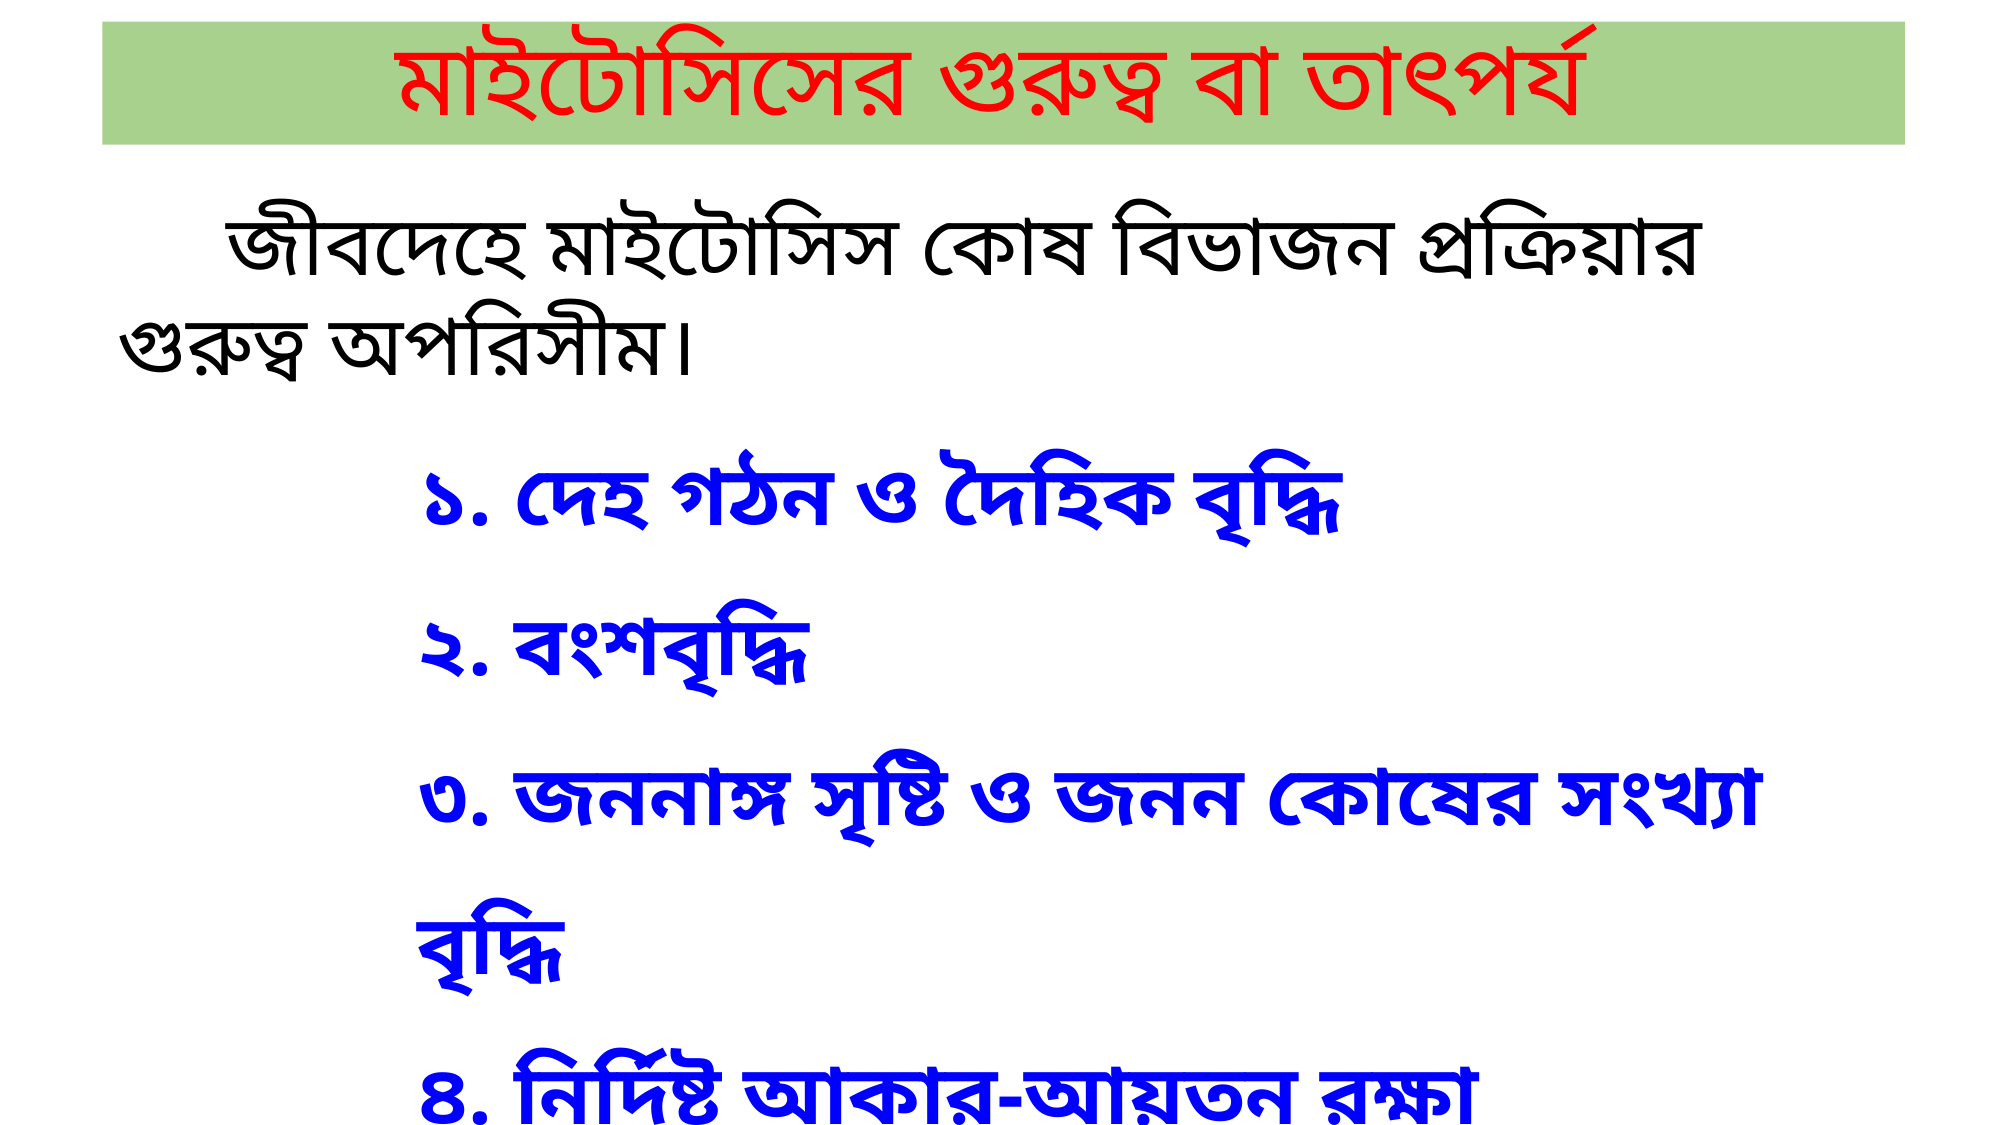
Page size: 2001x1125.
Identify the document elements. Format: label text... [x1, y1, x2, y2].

text_box মাইটোসিসের গুরুত্ব বা তাৎপর্য [102, 21, 1905, 145]
text_box জীবদেহে মাইটোসিস কোষ বিভাজন প্রক্রিয়ার গুরুত্ব অপরিসীম। ১. দেহ গঠন ও দৈহিক বৃদ্ধি ২. বংশবৃদ্ধি ৩. জননাঙ্গ সৃষ্টি ও জনন কোষের সংখ্যা বৃদ্ধি ৪. নির্দিষ্ট আকার-আয়তন রক্ষা ৫. নিউক্লিয়াস ও সাইটোপ্লাজমের ভারসাম্য রক্ষা [102, 184, 1905, 1125]
